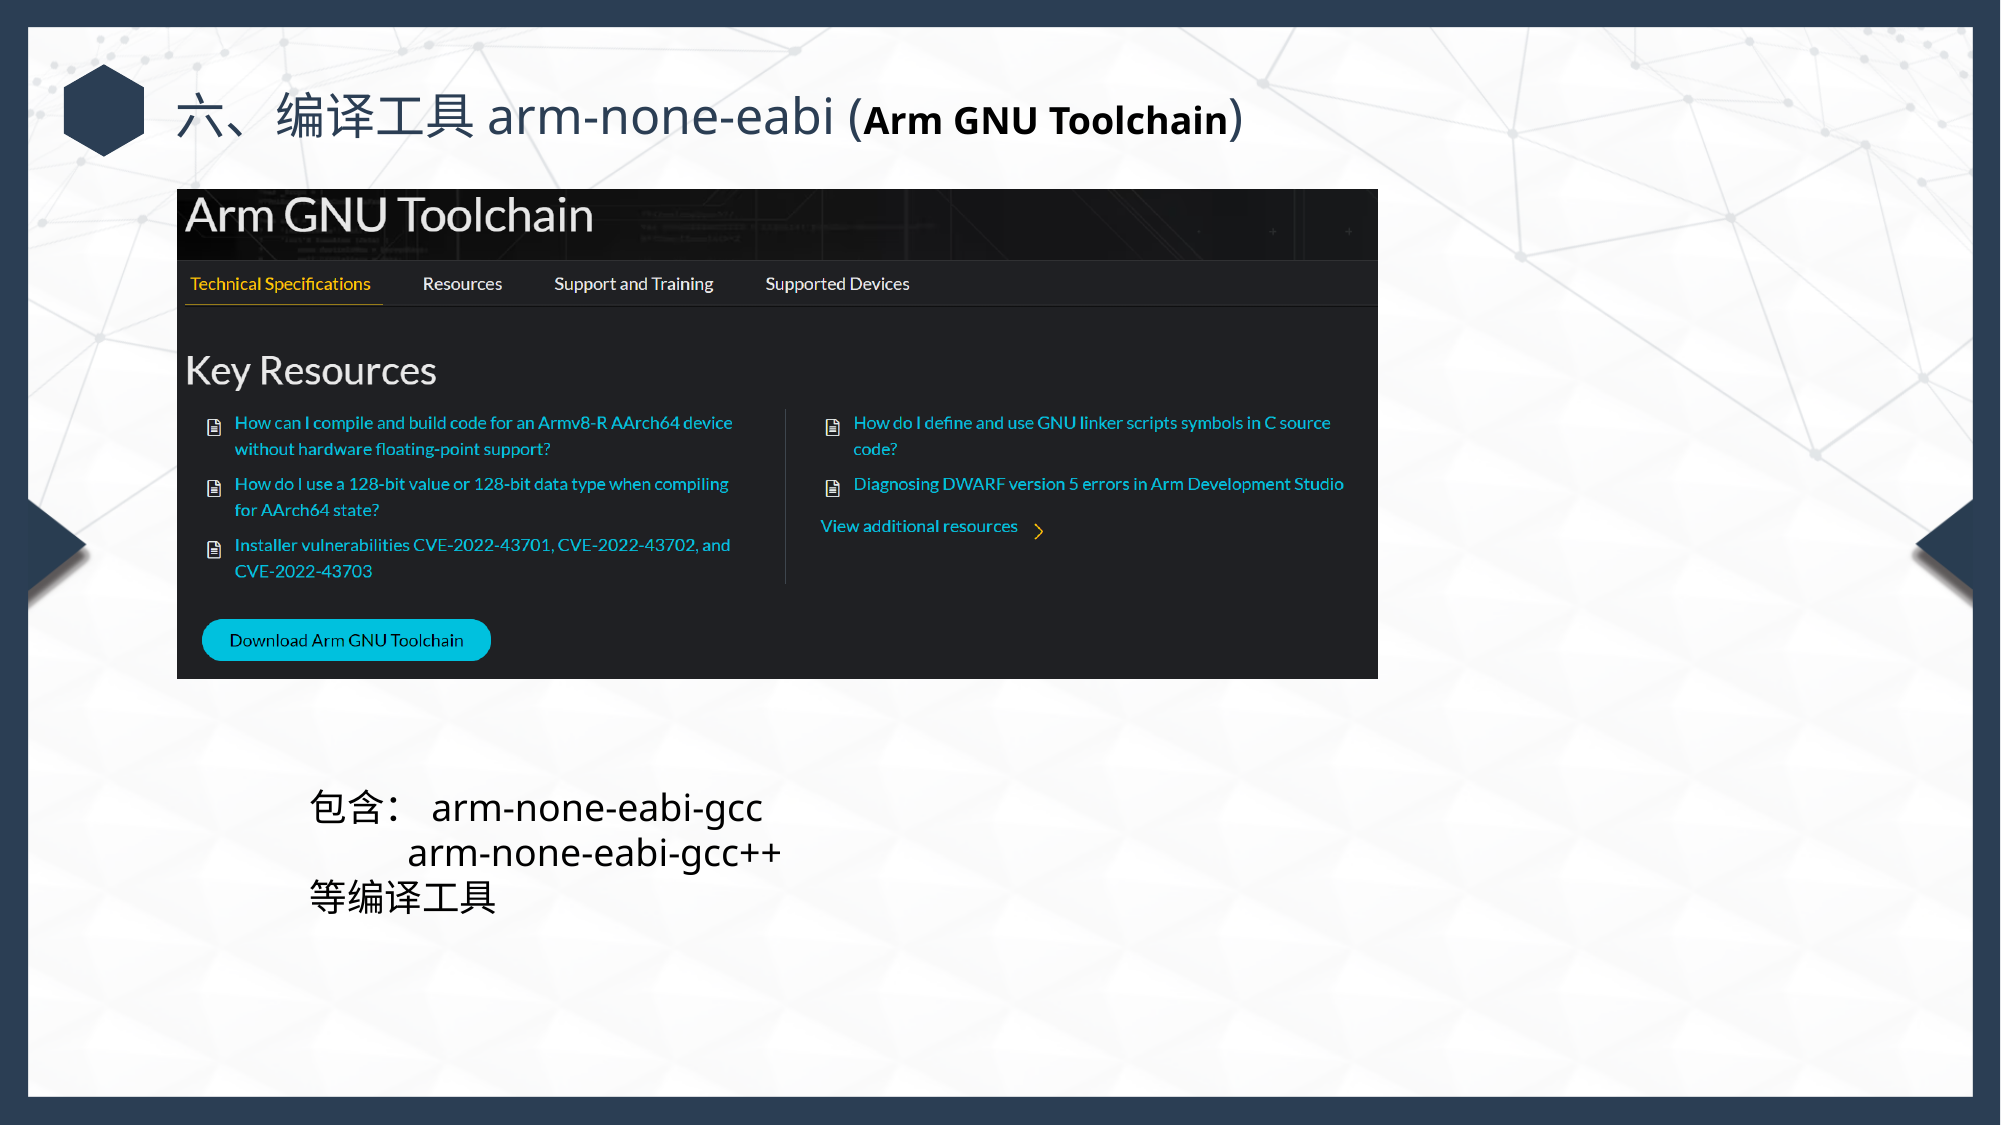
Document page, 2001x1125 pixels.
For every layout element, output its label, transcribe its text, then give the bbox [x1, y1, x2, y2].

picture [0, 0, 2001, 1125]
text_box [63, 64, 144, 157]
text_box 六、编译工具arm-none-eabi (Arm GNU Toolchain) [160, 77, 1423, 153]
text_box 包含：arm-none-eabi-gcc arm-none-eabi-gcc++ 等编译工具 [295, 776, 1471, 927]
